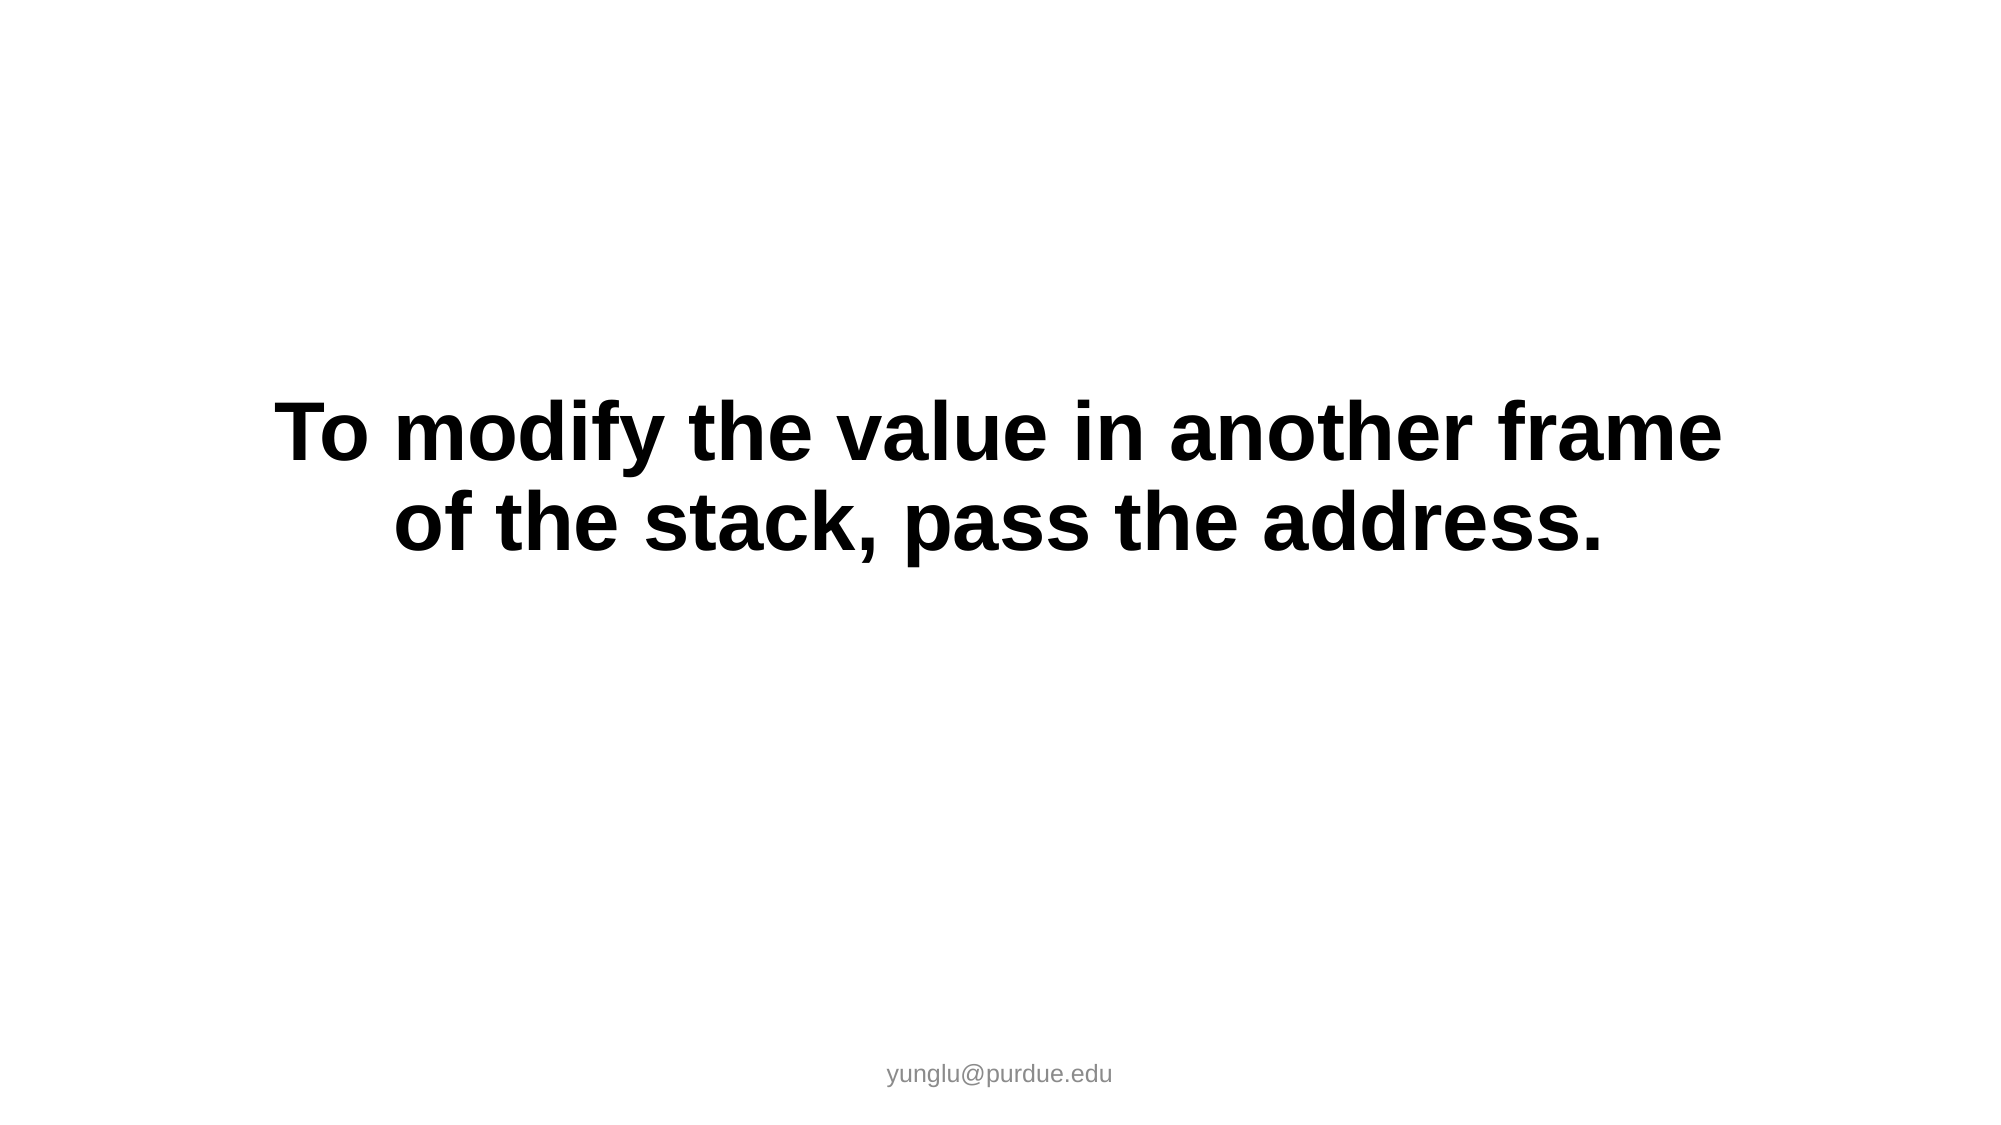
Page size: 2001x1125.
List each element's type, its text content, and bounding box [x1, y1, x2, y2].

title To modify the value in another frame of the stack, pass the address. [249, 184, 1750, 576]
footer yunglu@purdue.edu [662, 1042, 1338, 1103]
